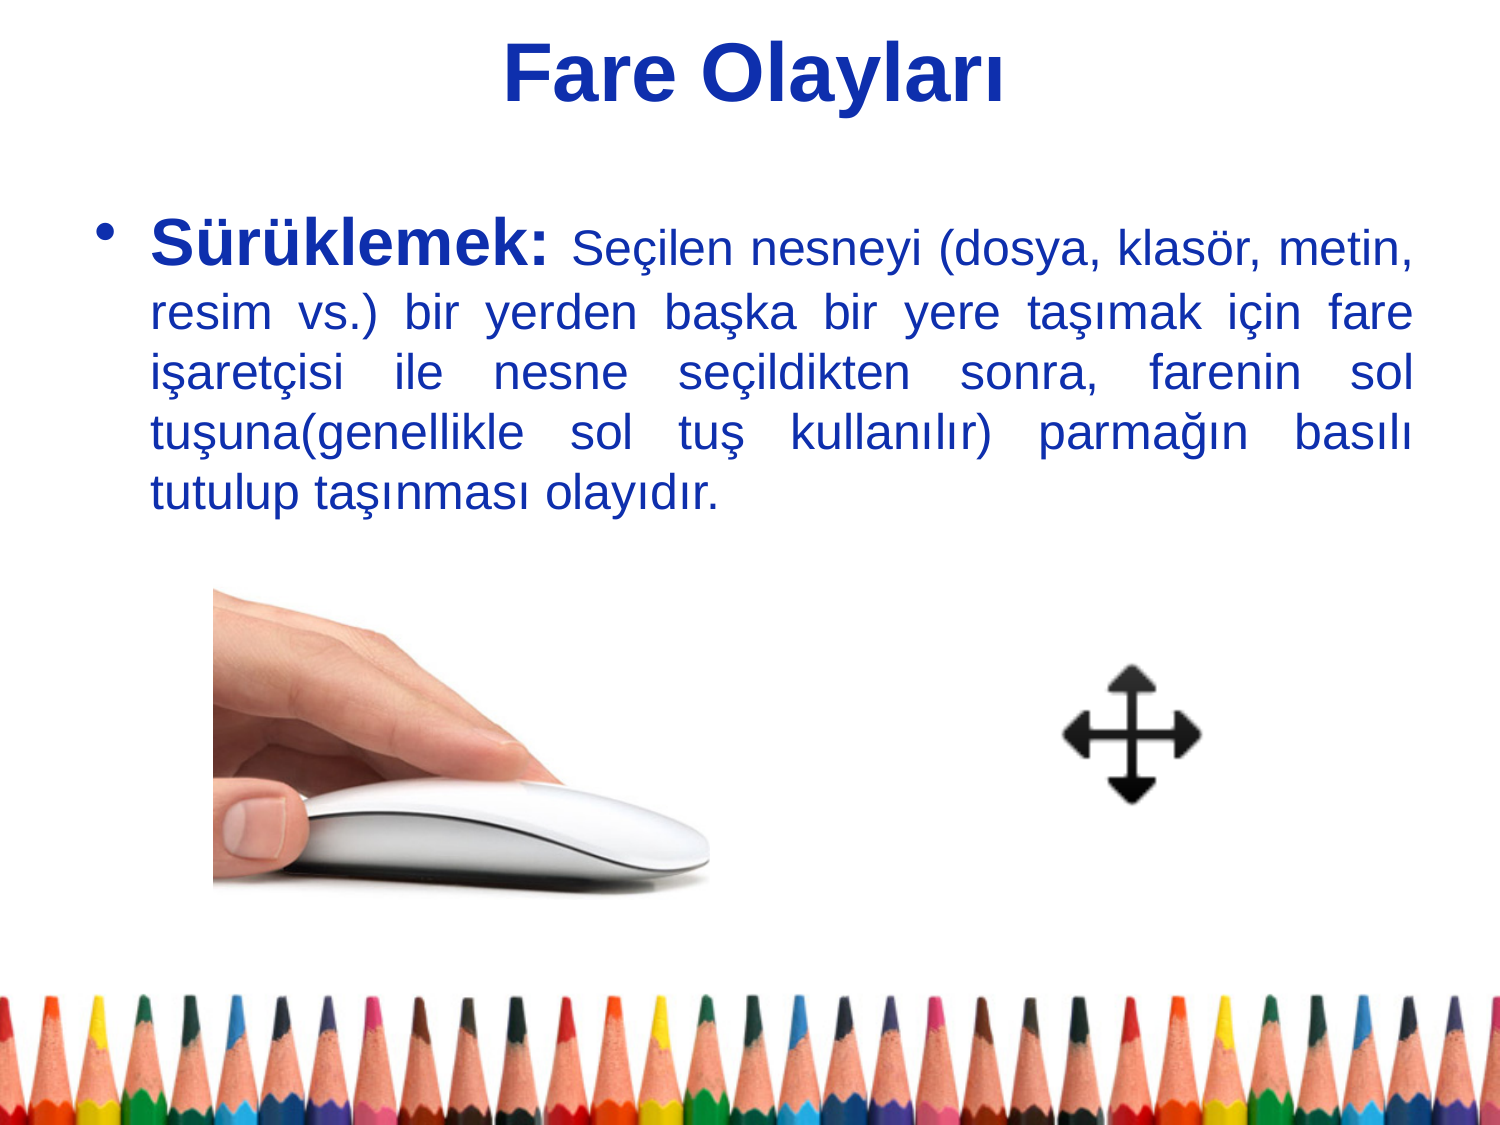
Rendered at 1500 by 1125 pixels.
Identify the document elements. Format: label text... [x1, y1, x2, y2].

text_box Sürüklemek: Seçilen nesneyi (dosya, klasör, metin, resim vs.) bir yerden başka bir yere taşımak için fare işaretçisi ile nesne seçildikten sonra, farenin sol tuşuna(genellikle sol tuş kullanılır) parmağın basılı tutulup taşınması olayıdır. [79, 191, 1430, 919]
picture [0, 0, 1500, 1125]
title Fare Olayları [73, 0, 1437, 136]
